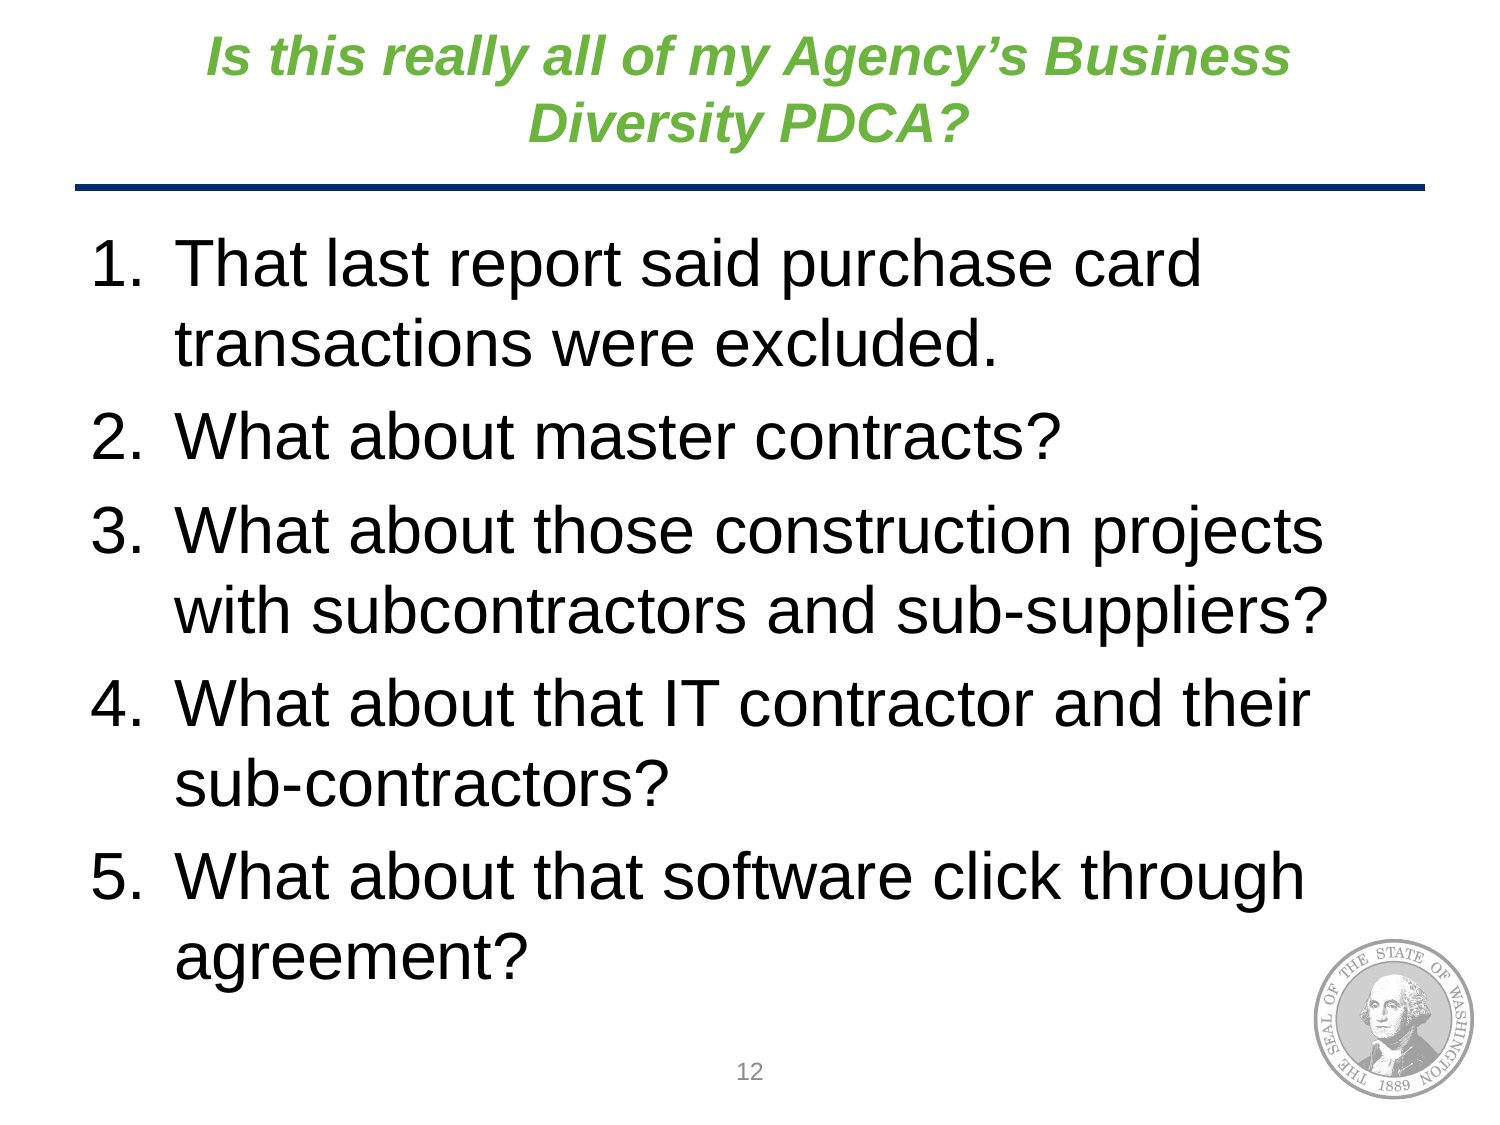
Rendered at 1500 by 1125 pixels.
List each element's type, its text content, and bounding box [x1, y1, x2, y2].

slide_number 12 [575, 1040, 925, 1100]
title Is this really all of my Agency’s Business Diversity PDCA? [75, 12, 1425, 163]
list That last report said purchase card transactions were excluded. What about master contracts? What about those construction projects with subcontractors and sub-suppliers? What about that IT contractor and their sub-contractors? What about that software click through agreement? [75, 212, 1425, 1013]
picture [1312, 937, 1475, 1100]
